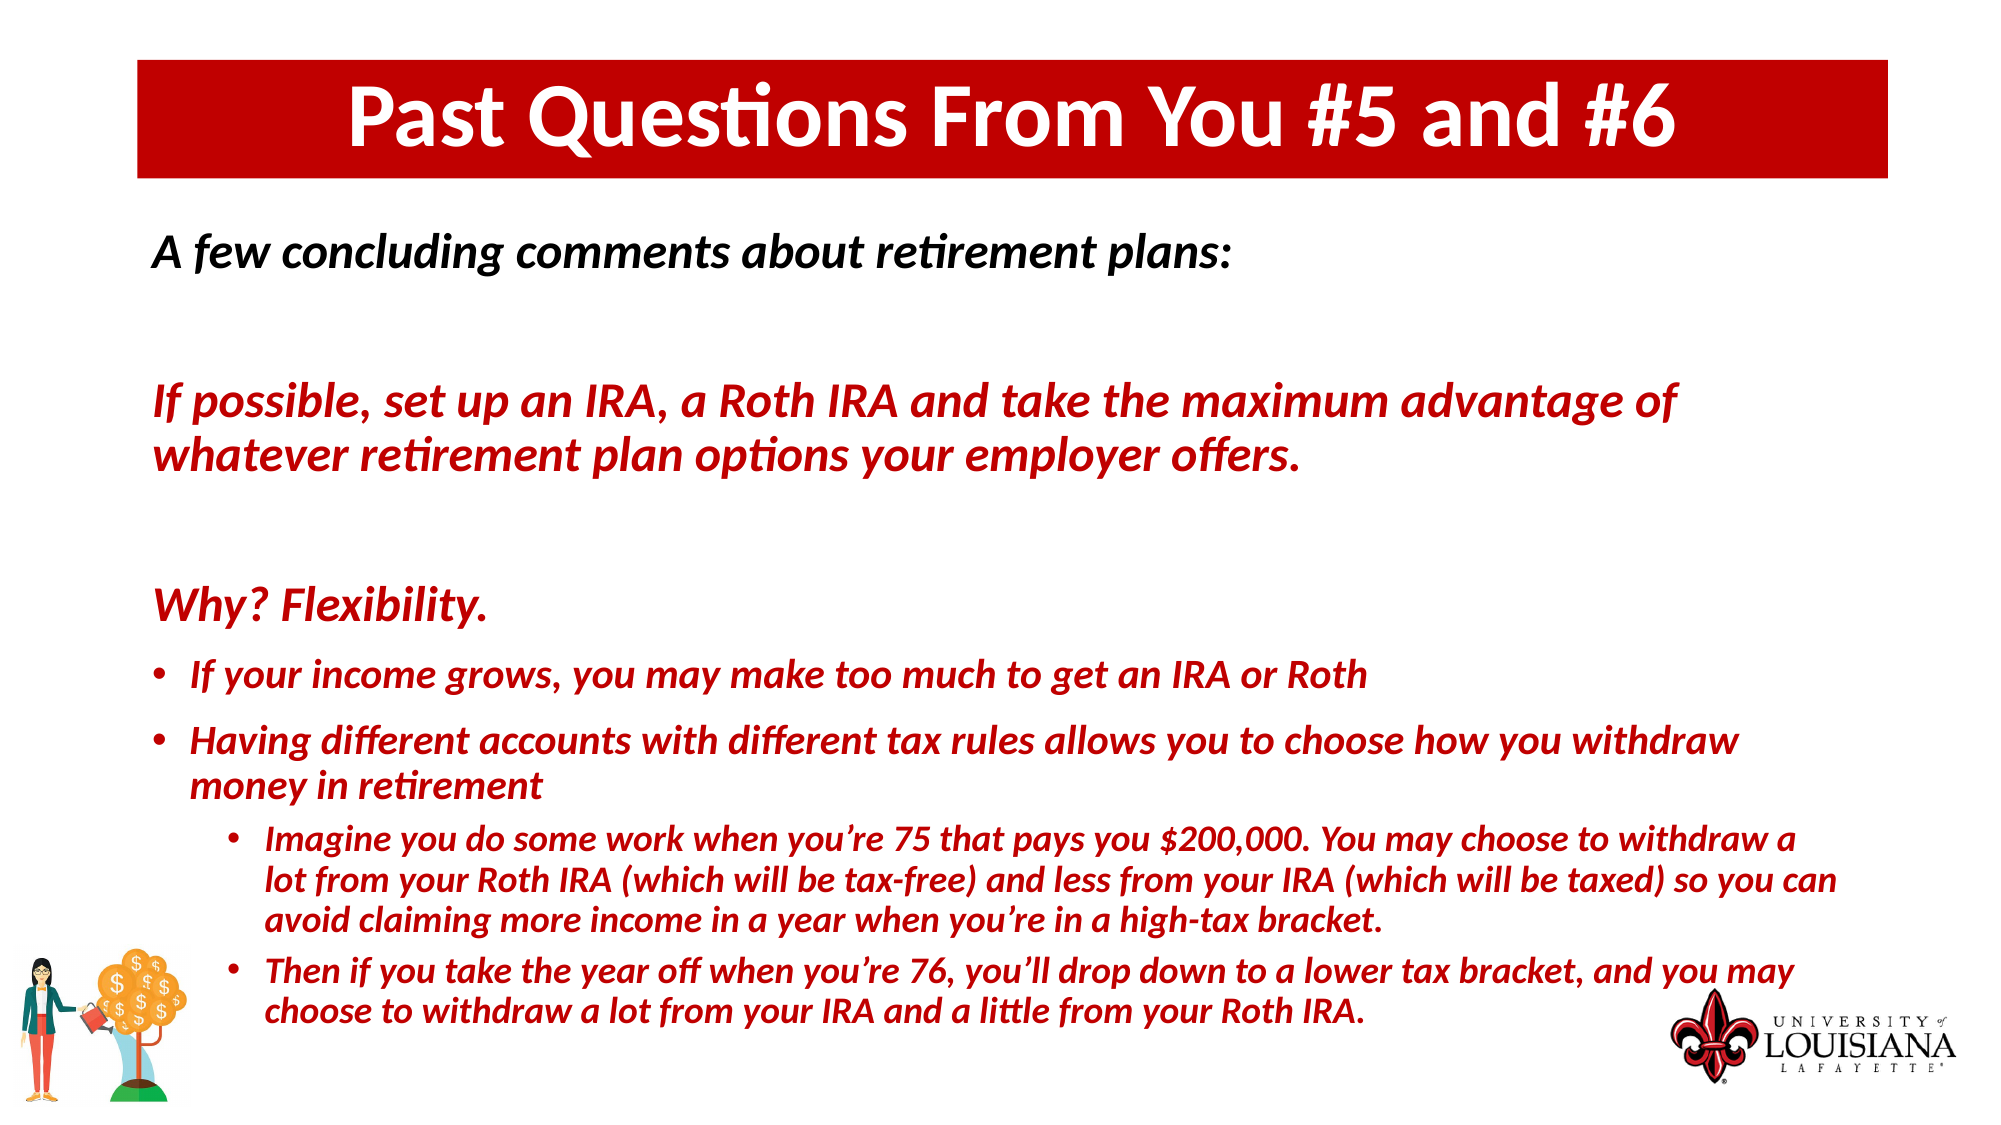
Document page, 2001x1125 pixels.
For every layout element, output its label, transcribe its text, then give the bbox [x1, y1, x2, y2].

text_box Past Questions From You #5 and #6 [137, 59, 1888, 179]
picture [13, 944, 191, 1107]
text_box A few concluding comments about retirement plans: If possible, set up an IRA, a Roth IRA and take the maximum advantage of whatever retirement plan options your employer offers. Why? Flexibility. If your income grows, you may make too much to get an IRA or Roth Having different accounts with different tax rules allows you to choose how you withdraw money in retirement Imagine you do some work when you’re 75 that pays you $200,000. You may choose to withdraw a lot from your Roth IRA (which will be tax-free) and less from your IRA (which will be taxed) so you can avoid claiming more income in a year when you’re in a high-tax bracket. Then if you take the year off when you’re 76, you’ll drop down to a lower tax bracket, and you may choose to withdraw a lot from your IRA and a little from your Roth IRA. [137, 217, 1863, 1014]
picture [1657, 977, 1982, 1091]
